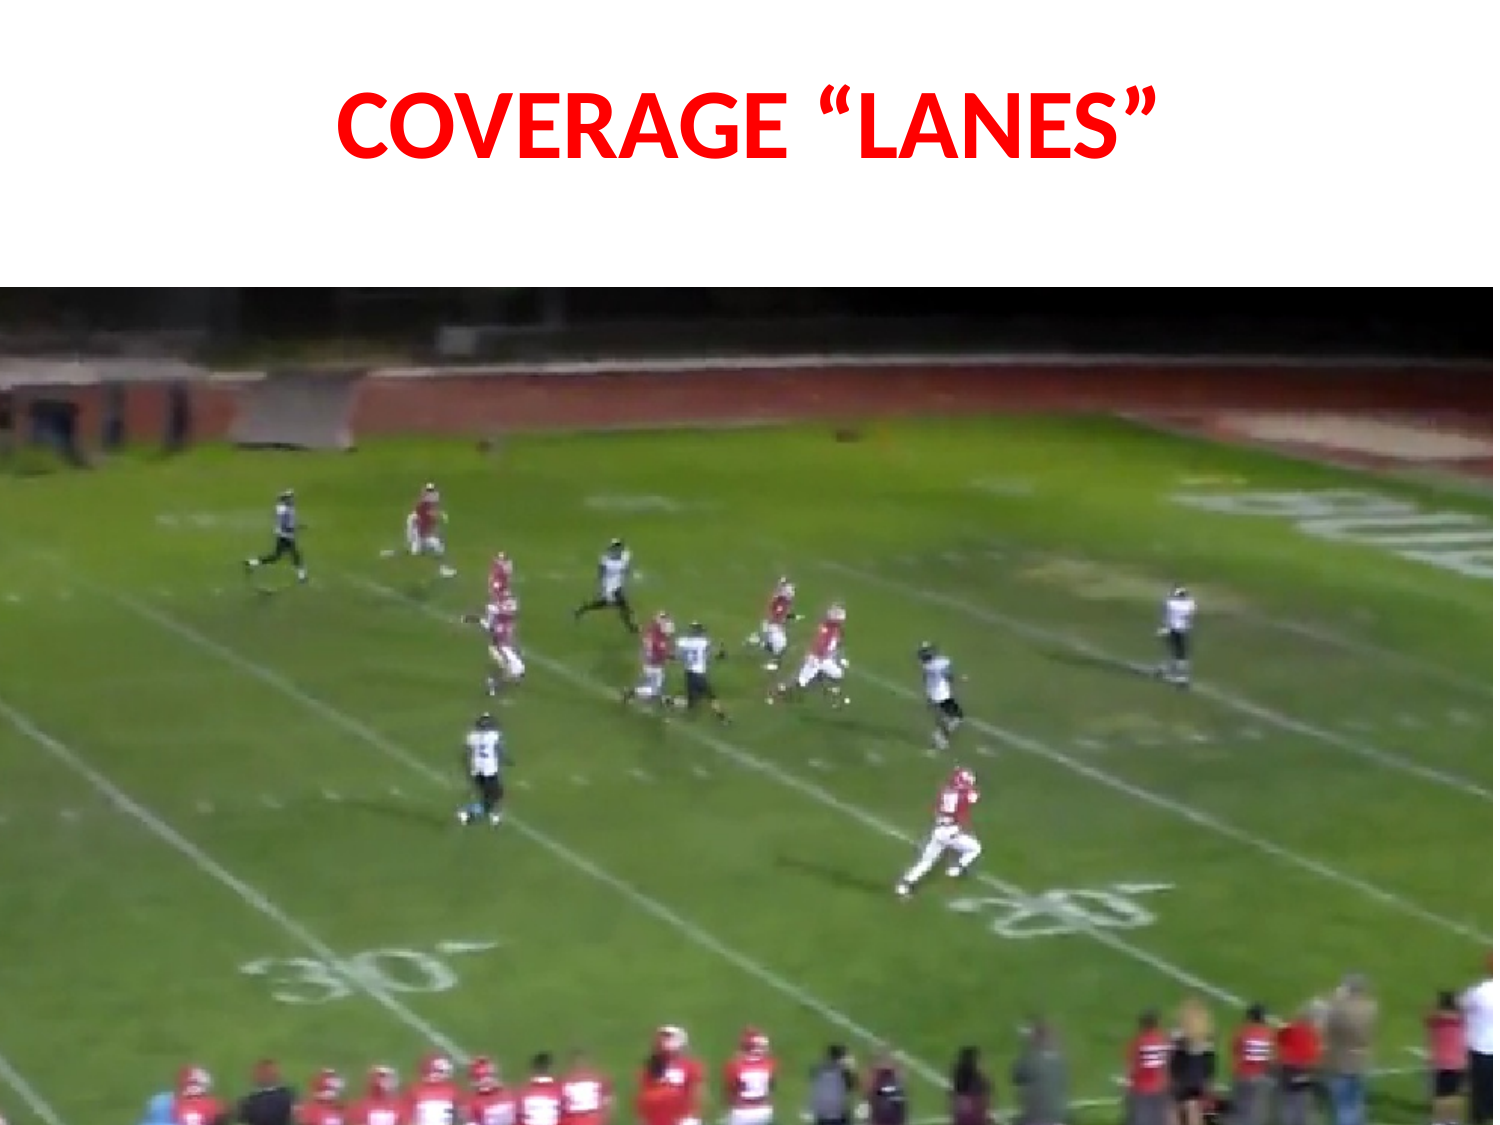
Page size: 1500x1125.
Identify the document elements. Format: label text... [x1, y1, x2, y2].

text_box COVERAGE “LANES” [0, 24, 1500, 213]
picture [0, 287, 1494, 1125]
